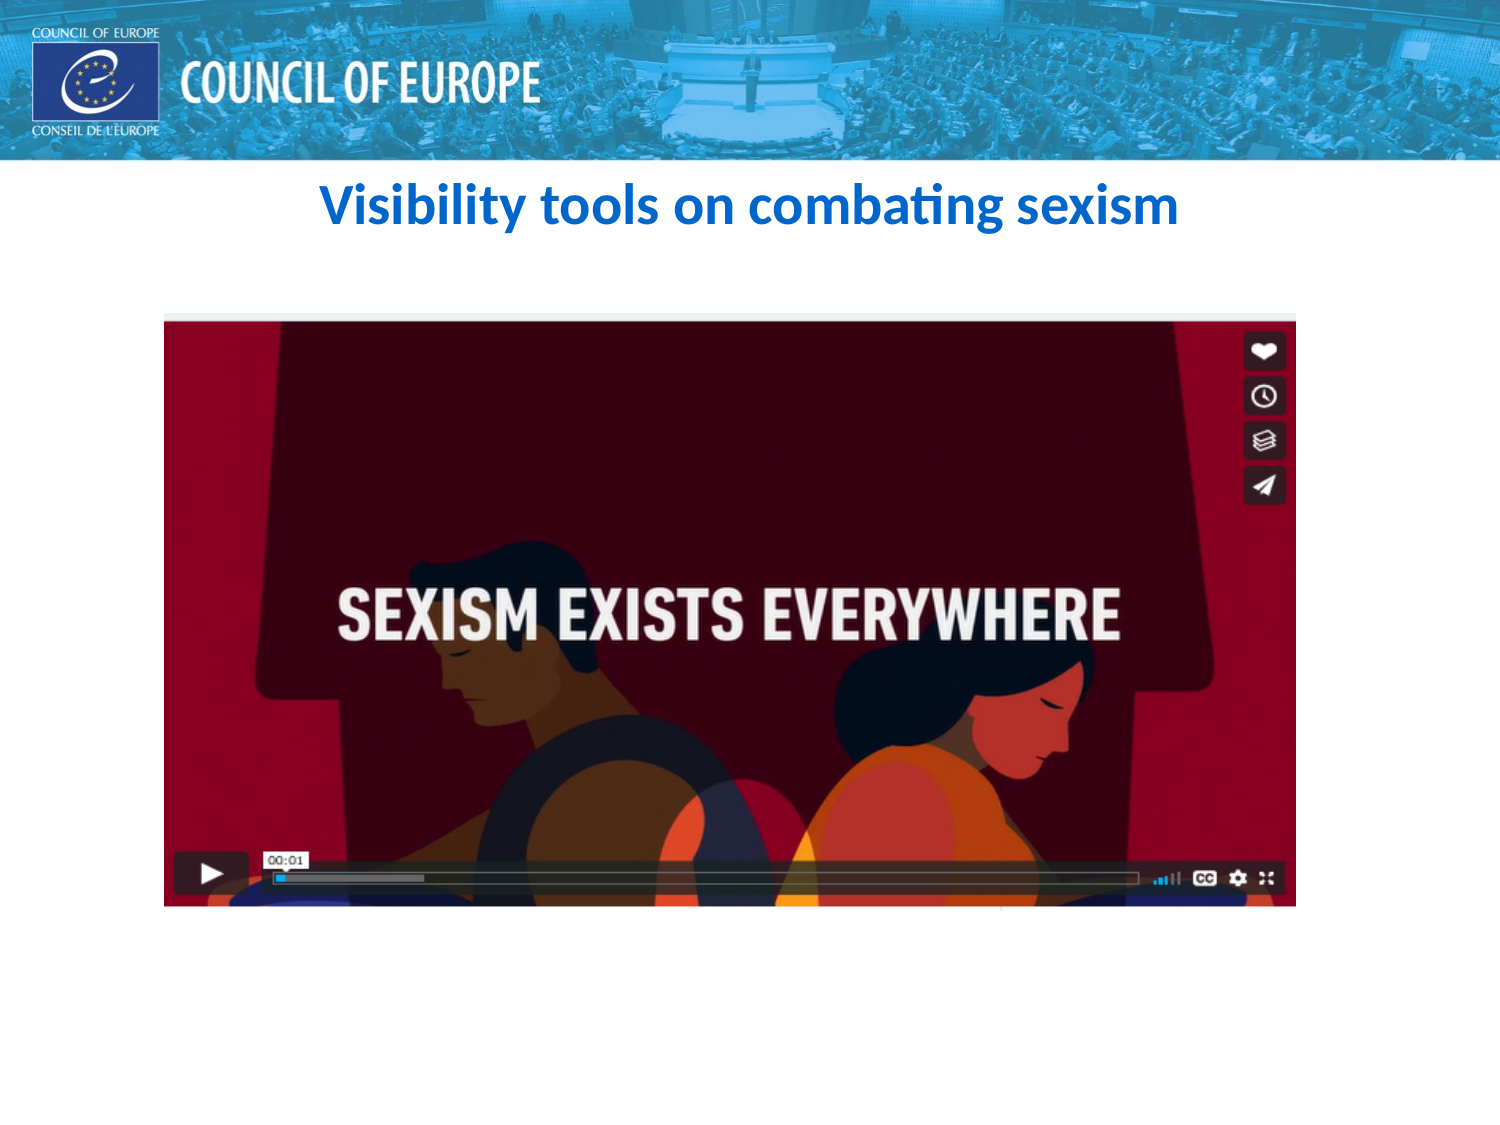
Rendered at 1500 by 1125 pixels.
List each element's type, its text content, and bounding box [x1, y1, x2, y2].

picture [0, 0, 1500, 1125]
picture [164, 313, 1296, 911]
list Visibility tools on combating sexism [75, 166, 1425, 1125]
